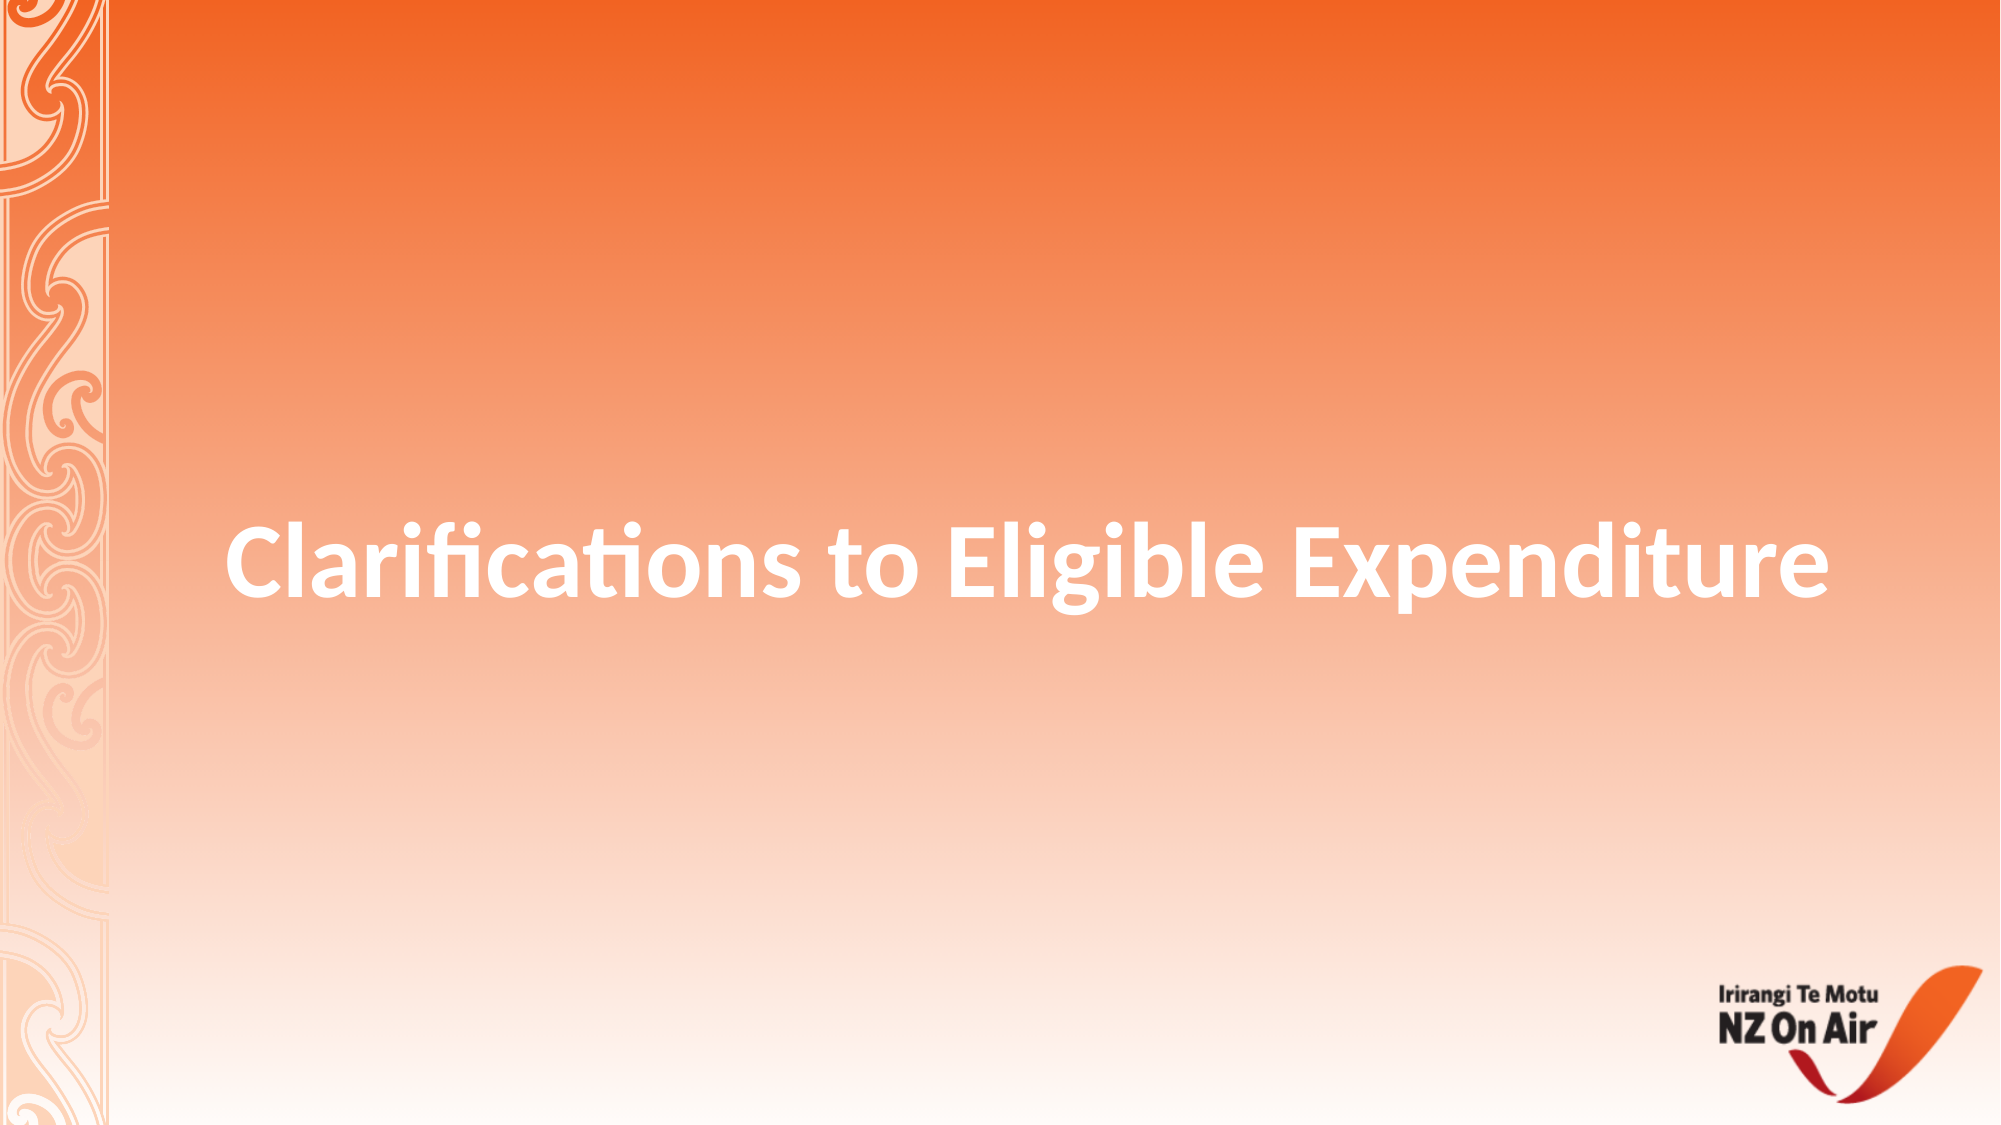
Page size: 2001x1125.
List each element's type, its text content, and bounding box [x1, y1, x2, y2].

picture [0, 0, 2001, 1125]
title Clarifications to Eligible Expenditure [167, 453, 1893, 672]
